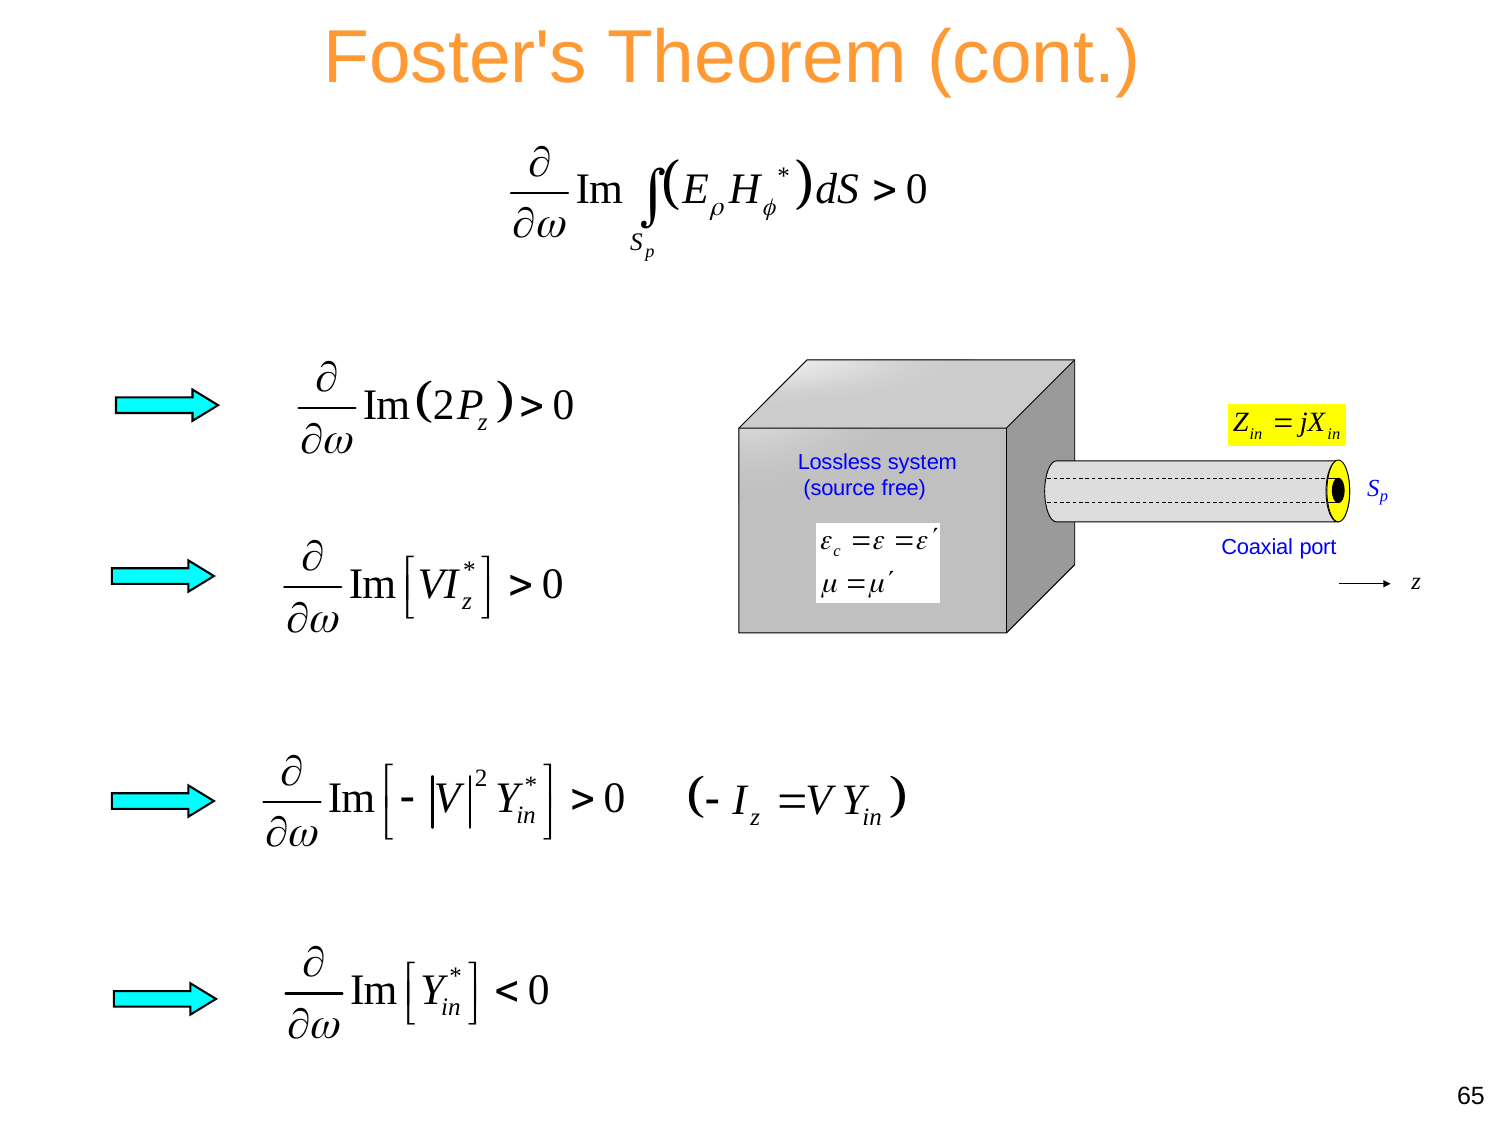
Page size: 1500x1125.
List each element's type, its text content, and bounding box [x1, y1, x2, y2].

text_box [113, 983, 217, 1015]
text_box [503, 134, 936, 270]
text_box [290, 350, 582, 464]
text_box Foster's Theorem (cont.) [297, 0, 1167, 105]
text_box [277, 935, 558, 1049]
text_box [111, 785, 214, 817]
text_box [276, 528, 571, 642]
text_box [115, 389, 219, 421]
picture [737, 358, 1436, 634]
slide_number 65 [1149, 1065, 1500, 1125]
text_box [111, 560, 214, 592]
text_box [682, 767, 912, 840]
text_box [255, 743, 634, 857]
